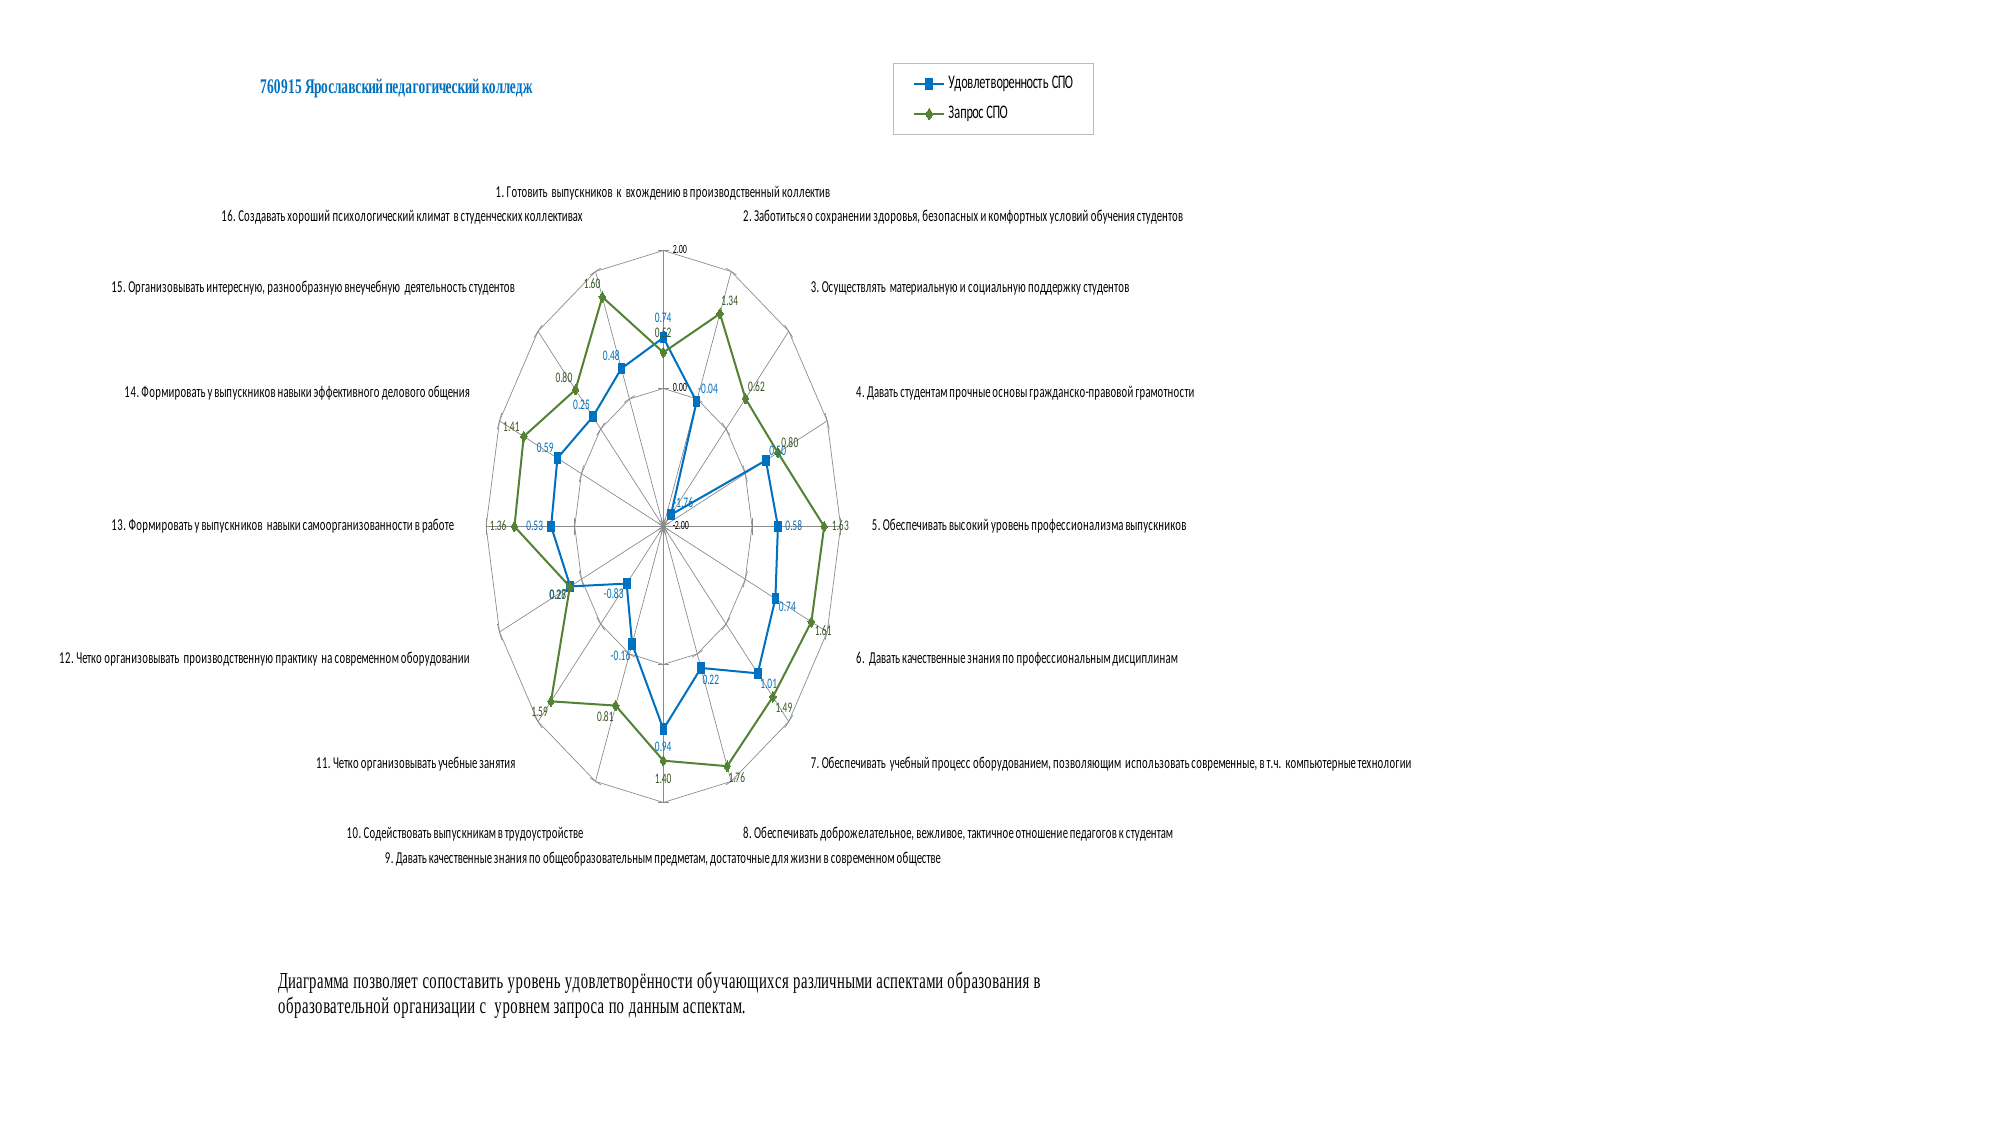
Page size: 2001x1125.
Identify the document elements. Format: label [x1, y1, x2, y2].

chart [59, 58, 1414, 1060]
